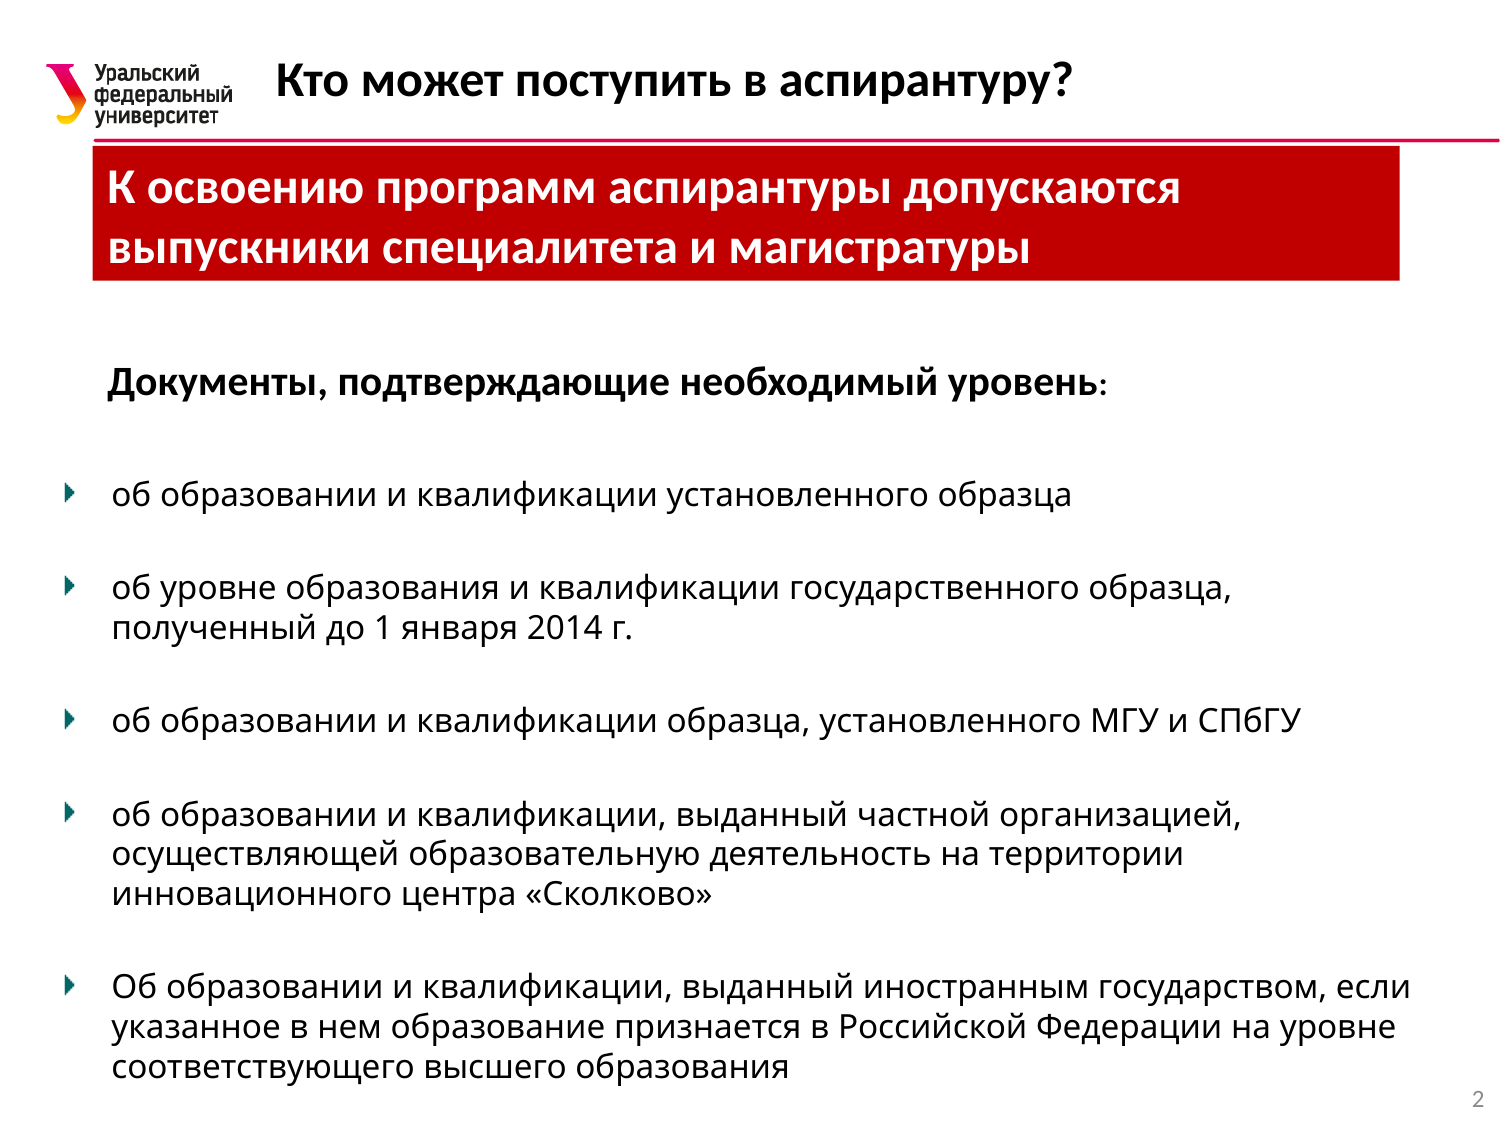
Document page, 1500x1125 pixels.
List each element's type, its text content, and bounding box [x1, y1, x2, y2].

title Кто может поступить в аспирантуру? [260, 30, 1484, 114]
picture [55, 973, 79, 998]
text_box Документы, подтверждающие необходимый уровень: [92, 346, 1400, 411]
picture [55, 574, 79, 598]
picture [0, 46, 1500, 149]
slide_number 2 [1149, 1067, 1500, 1125]
picture [55, 707, 79, 732]
text_box К освоению программ аспирантуры допускаются выпускники специалитета и магистратуры [92, 145, 1400, 281]
picture [55, 481, 79, 505]
picture [55, 800, 79, 825]
text_box об образовании и квалификации установленного образца об уровне образования и квалификации государственного образца, полученный до 1 января 2014 г. об образовании и квалификации образца, установленного МГУ и СПбГУ об образовании и квалификации, выданный частной организацией, осуществляющей образовательную деятельность на территории инновационного центра «Сколково» Об образовании и квалификации, выданный иностранным государством, если указанное в нем образование признается в Российской Федерации на уровне соответствующего высшего образования [40, 465, 1454, 1094]
